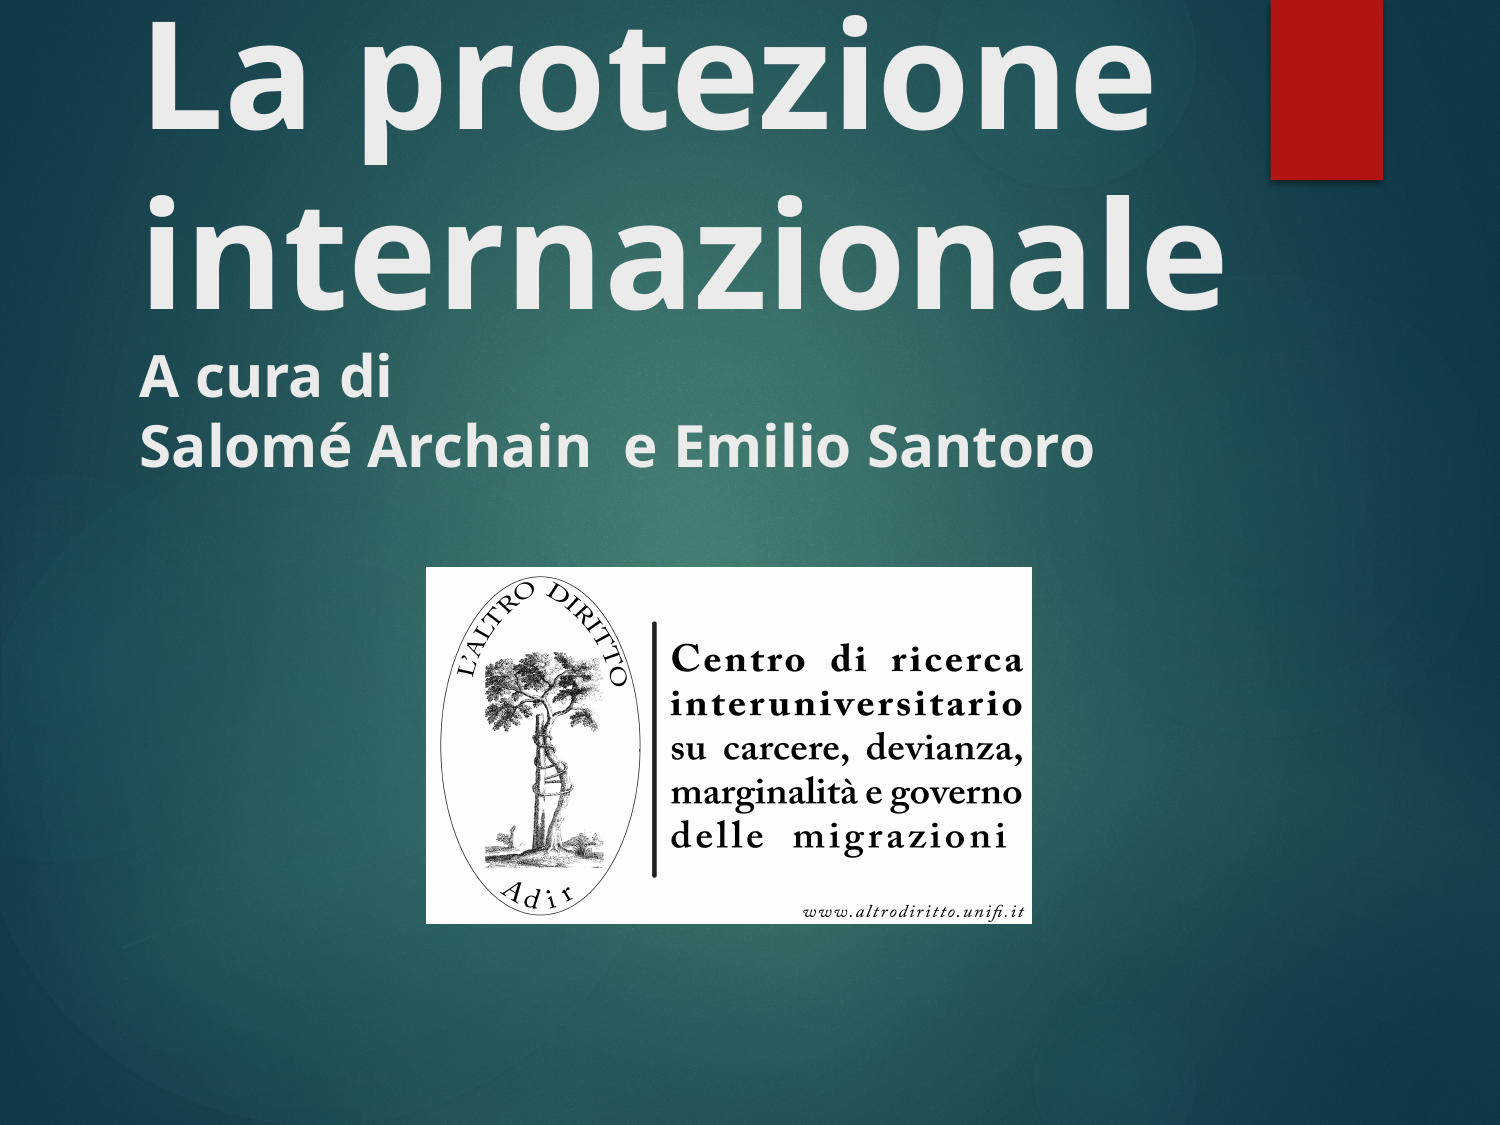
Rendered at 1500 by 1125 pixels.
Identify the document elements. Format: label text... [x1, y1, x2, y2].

picture [426, 567, 1032, 924]
title La protezione internazionale A cura di Salomé Archain e Emilio Santoro [124, 55, 1400, 557]
